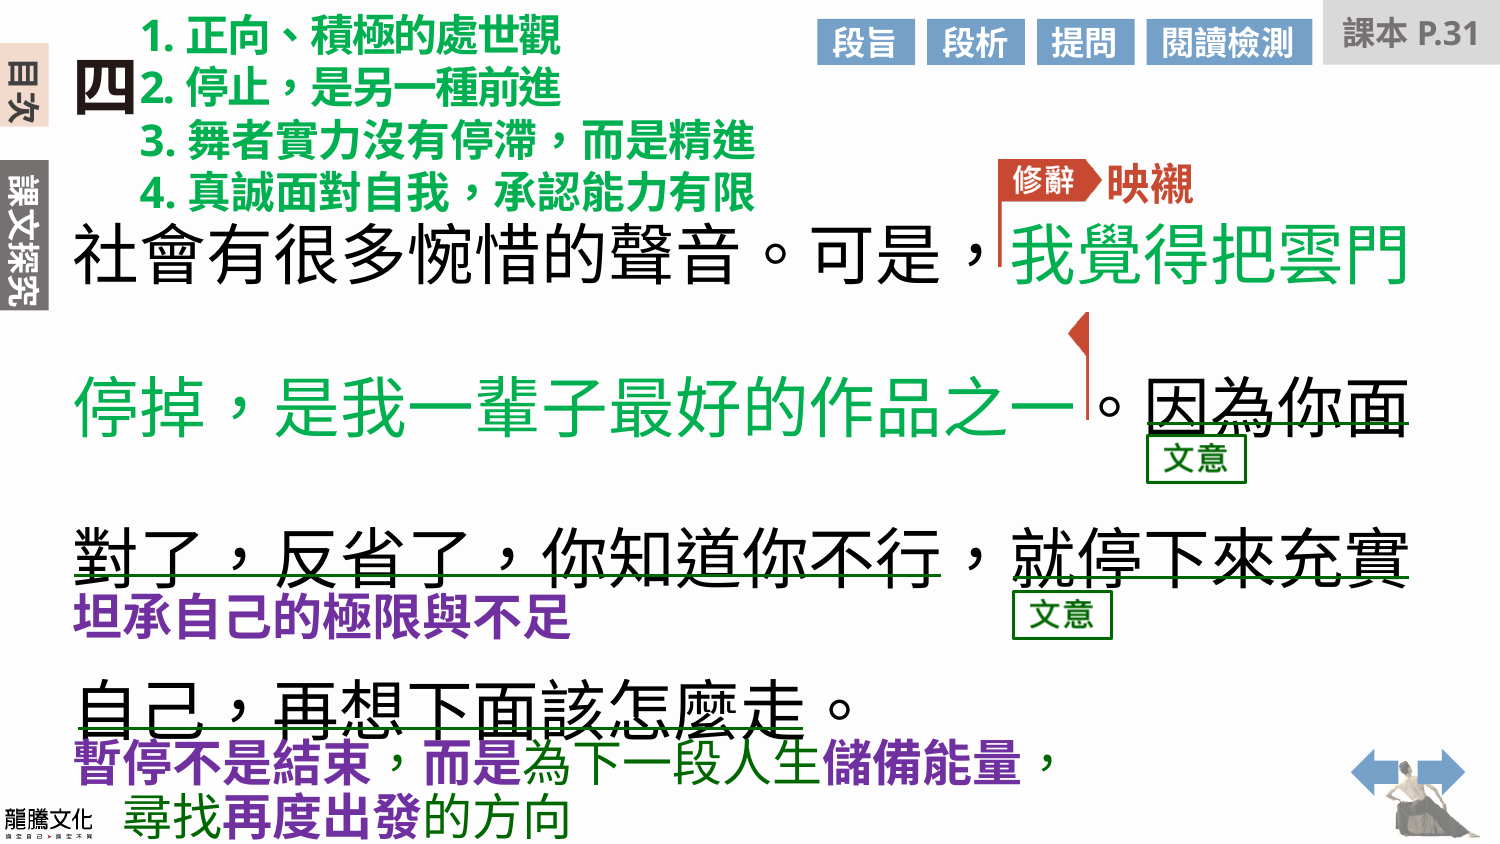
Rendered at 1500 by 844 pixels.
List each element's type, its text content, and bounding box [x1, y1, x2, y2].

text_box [998, 159, 1102, 420]
text_box 課本P.31 [1322, 0, 1500, 66]
text_box 1.正向、積極的處世觀 2.停止，是另一種前進 3.舞者實力沒有停滯，而是精進 4.真誠面對自我，承認能力有限 [124, 0, 851, 225]
text_box [1416, 746, 1467, 799]
text_box 暫停不是結束，而是為下一段人生儲備能量， 尋找再度出發的方向 [57, 729, 1147, 844]
text_box 坦承自己的極限與不足 [57, 578, 800, 653]
text_box 大學聯考，我進了政大念法律系，一年後轉到新聞系。後來到美國繼續念新聞，一個學期之後轉到英文系的「作家工作坊」，同時開始學現代舞。 [1384, 760, 1480, 838]
text_box 提問 [1037, 18, 1135, 65]
text_box 四 [57, 37, 124, 133]
text_box 段析 [927, 18, 1025, 65]
text_box [1349, 757, 1400, 799]
text_box 映襯 [1106, 156, 1240, 209]
text_box 段旨 [851, 18, 916, 65]
picture [1012, 590, 1113, 640]
text_box 閱讀檢測 [1146, 18, 1313, 65]
picture [5, 808, 57, 839]
text_box 社會有很多惋惜的聲音。可是，我覺得把雲門停掉，是我一輩子最好的作品之一。因為你面對了，反省了，你知道你不行，就停下來充實自己，再想下面該怎麼走。 [57, 134, 1426, 757]
picture [1146, 434, 1247, 484]
